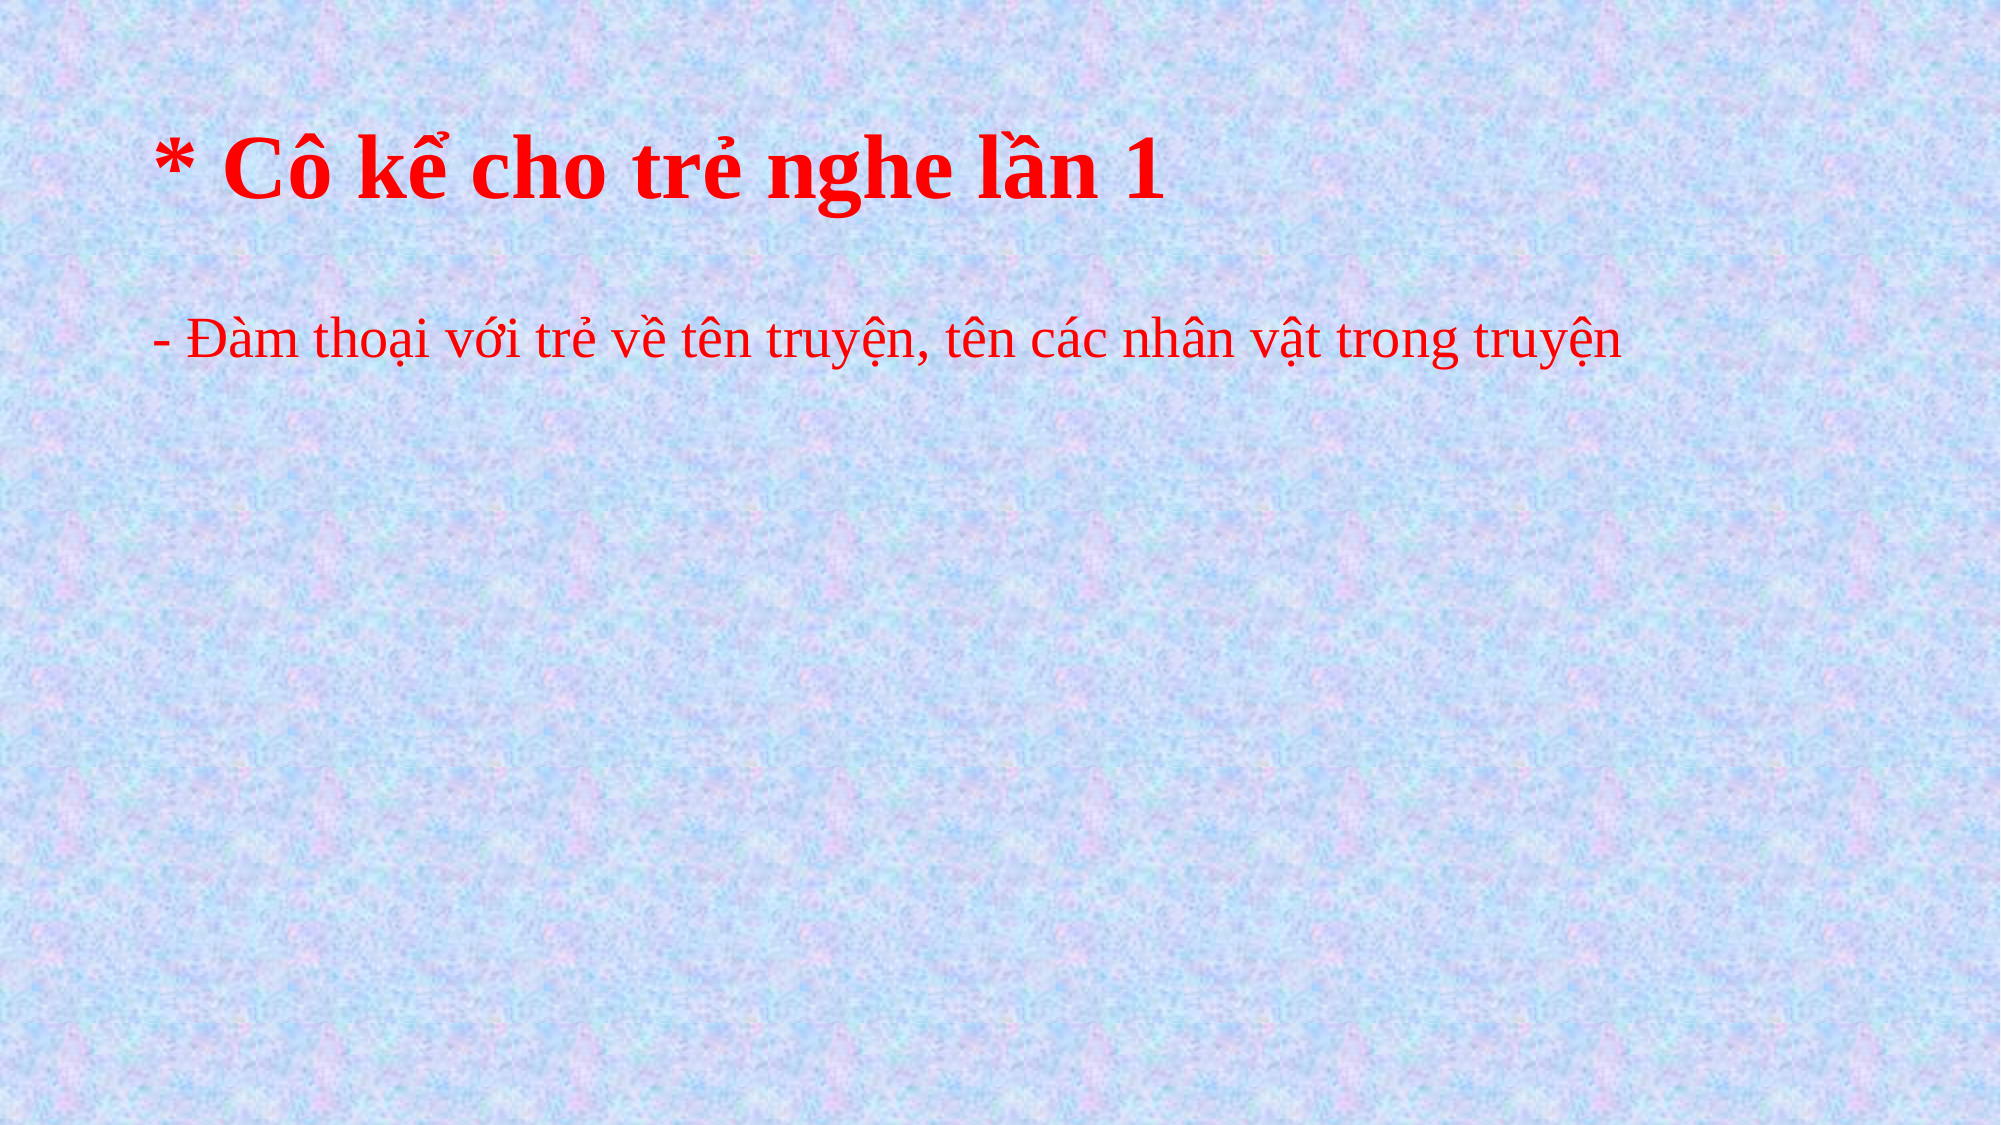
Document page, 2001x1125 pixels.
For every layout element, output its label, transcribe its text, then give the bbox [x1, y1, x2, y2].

picture [0, 0, 2001, 1125]
list - Đàm thoại với trẻ về tên truyện, tên các nhân vật trong truyện [137, 299, 1863, 1014]
title * Cô kể cho trẻ nghe lần 1 [137, 59, 1863, 278]
